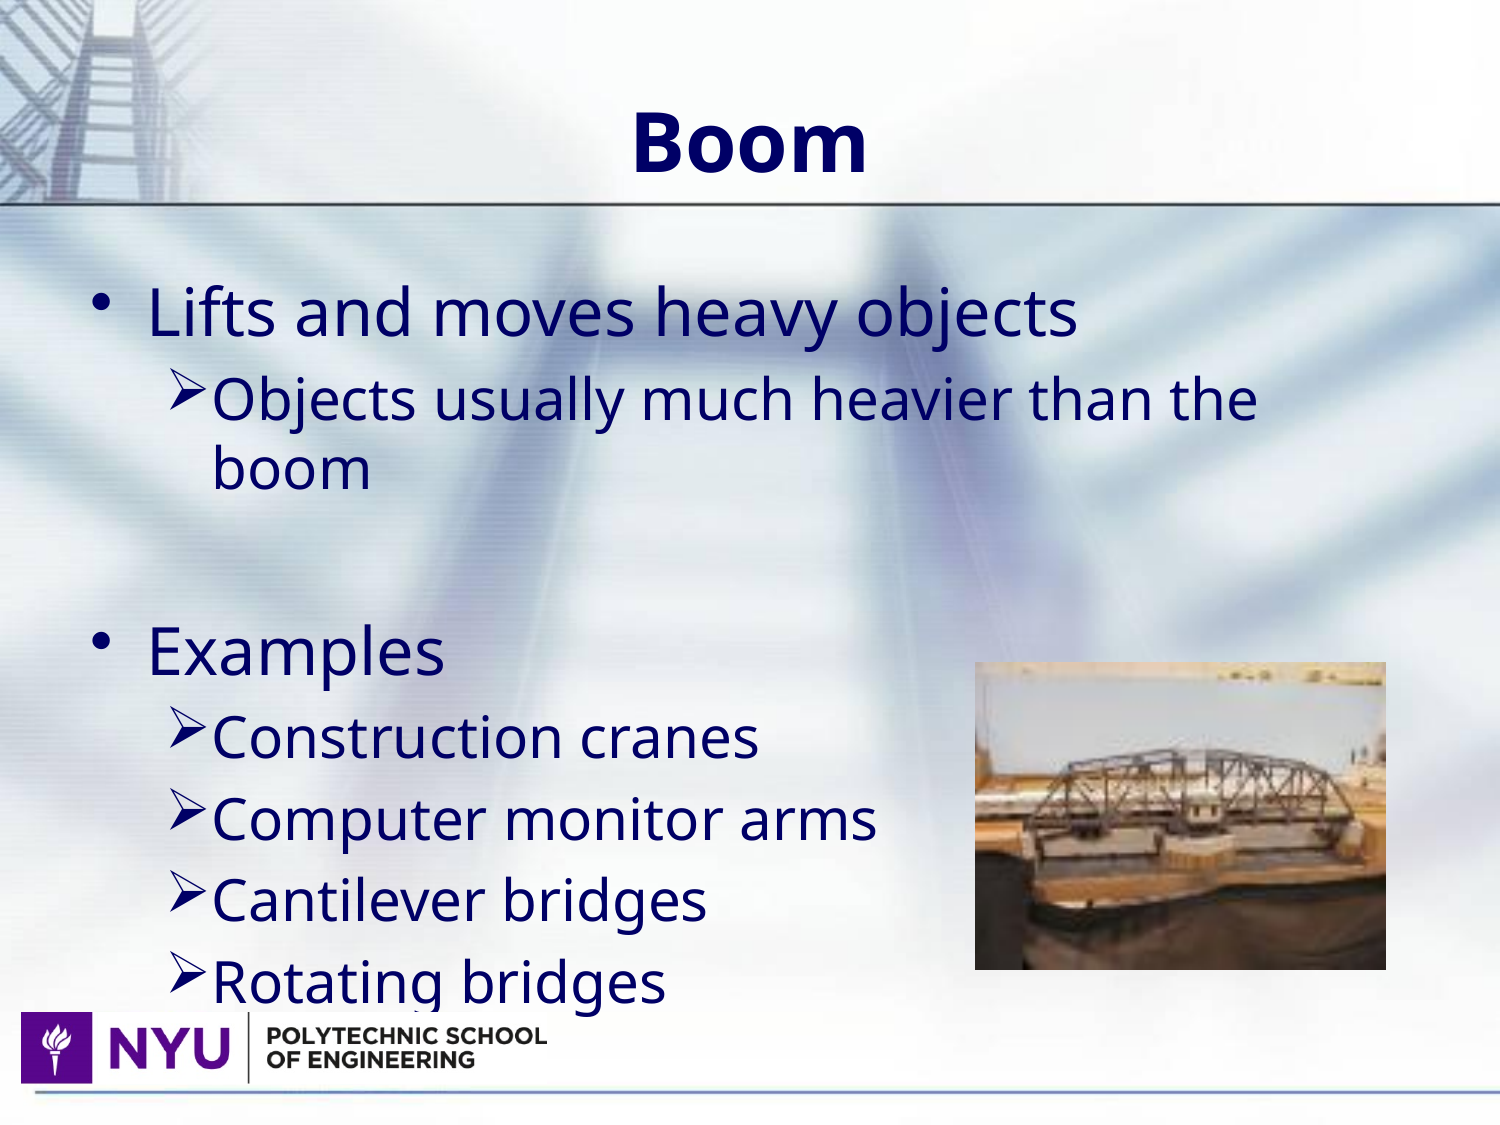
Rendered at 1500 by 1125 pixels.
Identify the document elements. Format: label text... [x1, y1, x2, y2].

title Boom [74, 44, 1426, 233]
list Lifts and moves heavy objects Objects usually much heavier than the boom Examples Construction cranes Computer monitor arms Cantilever bridges Rotating bridges [74, 262, 1426, 1006]
picture [0, 0, 1500, 1125]
